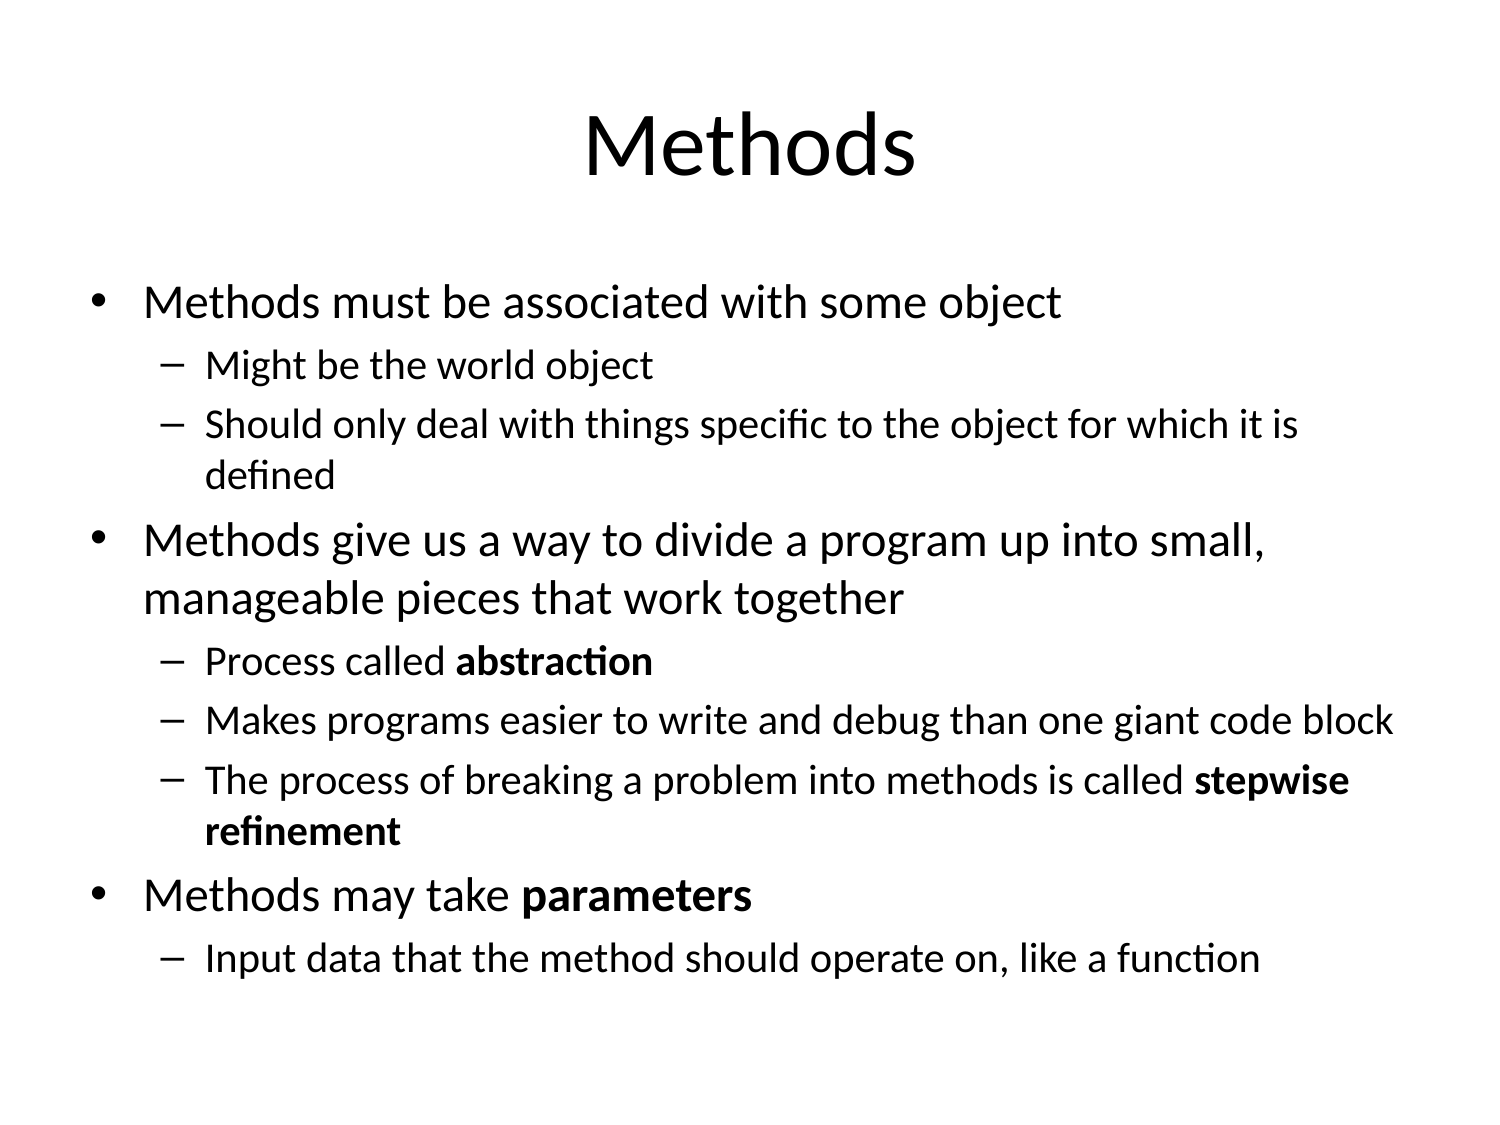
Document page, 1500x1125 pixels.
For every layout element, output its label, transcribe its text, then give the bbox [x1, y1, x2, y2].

list Methods must be associated with some object Might be the world object Should only deal with things specific to the object for which it is defined Methods give us a way to divide a program up into small, manageable pieces that work together Process called abstraction Makes programs easier to write and debug than one giant code block The process of breaking a problem into methods is called stepwise refinement Methods may take parameters Input data that the method should operate on, like a function [75, 262, 1425, 1005]
title Methods [75, 45, 1425, 233]
